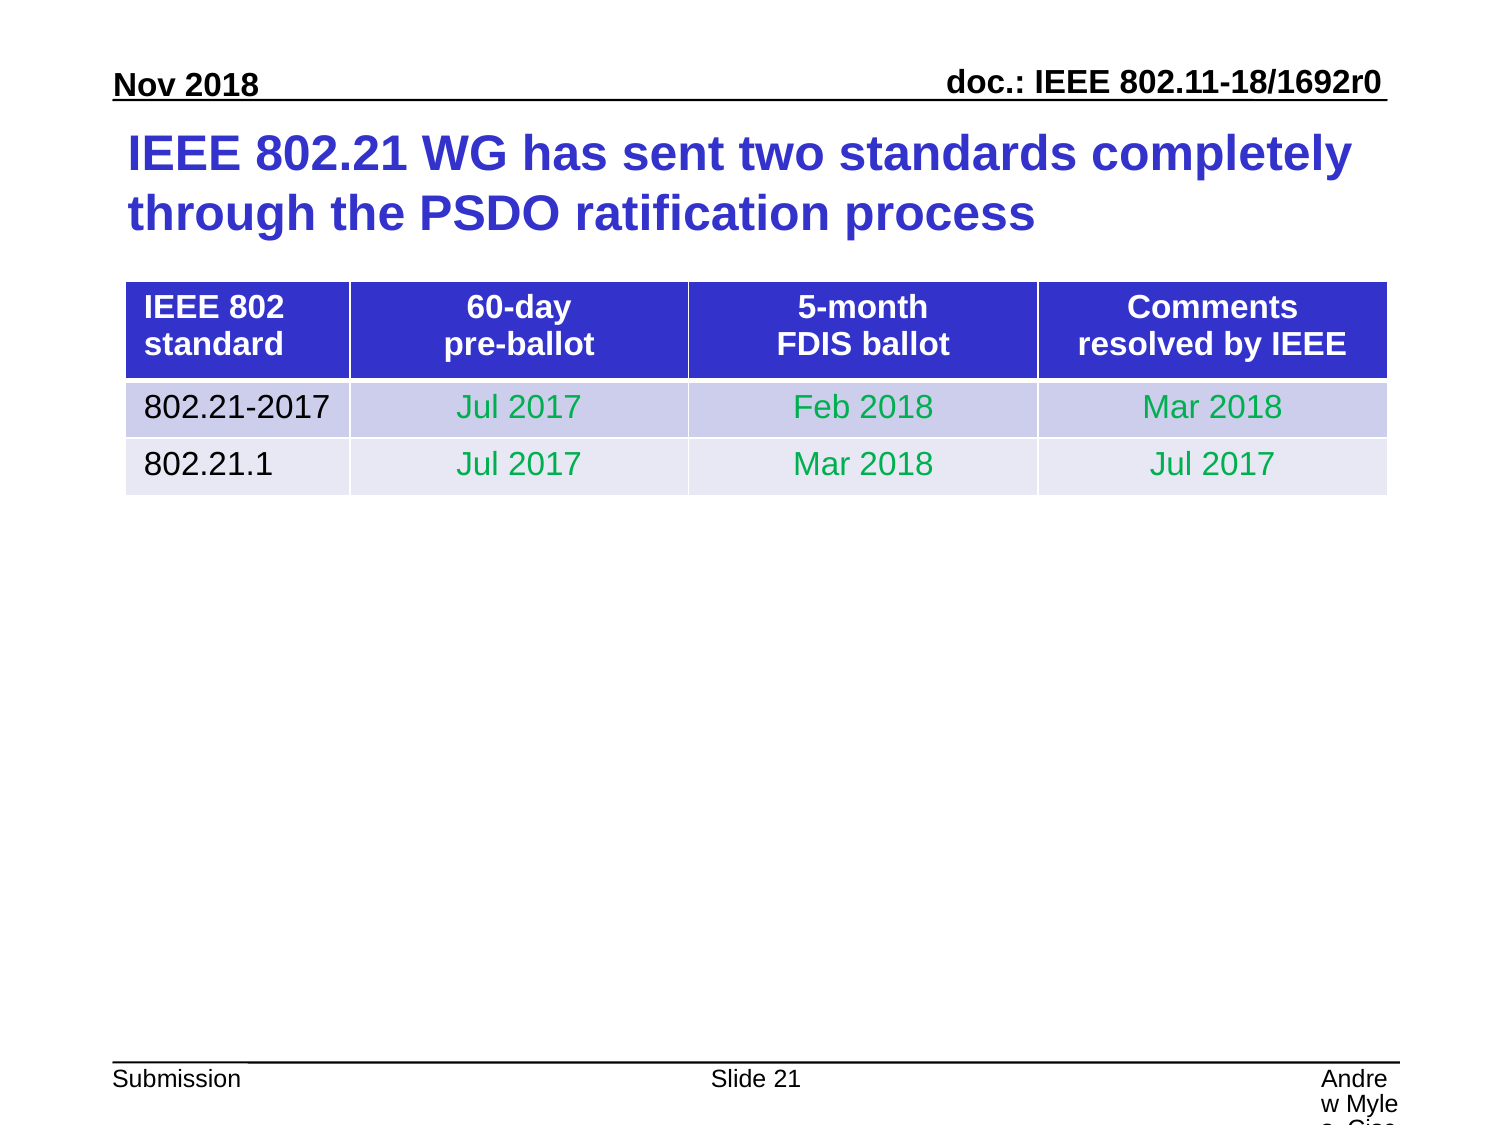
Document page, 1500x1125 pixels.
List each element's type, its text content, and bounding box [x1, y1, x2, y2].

table_header 60-day pre-ballot [351, 282, 688, 378]
table_header 5-month FDIS ballot [689, 282, 1037, 378]
slide_number Slide 21 [709, 1061, 803, 1093]
table_cell Jul 2017 [351, 383, 688, 437]
table_cell Jul 2017 [351, 439, 688, 495]
table_cell Mar 2018 [689, 439, 1037, 495]
table_cell Feb 2018 [689, 383, 1037, 437]
table_cell Mar 2018 [1039, 383, 1387, 437]
table_cell 802.21.1 [126, 439, 349, 495]
footer Andrew Myles, Cisco [1320, 1061, 1402, 1093]
title IEEE 802.21 WG has sent two standards completely through the PSDO ratification process [112, 112, 1388, 288]
table_header Comments resolved by IEEE [1039, 282, 1387, 378]
table_cell Jul 2017 [1039, 439, 1387, 495]
table_cell 802.21-2017 [126, 383, 349, 437]
table_header IEEE 802 standard [126, 282, 349, 378]
